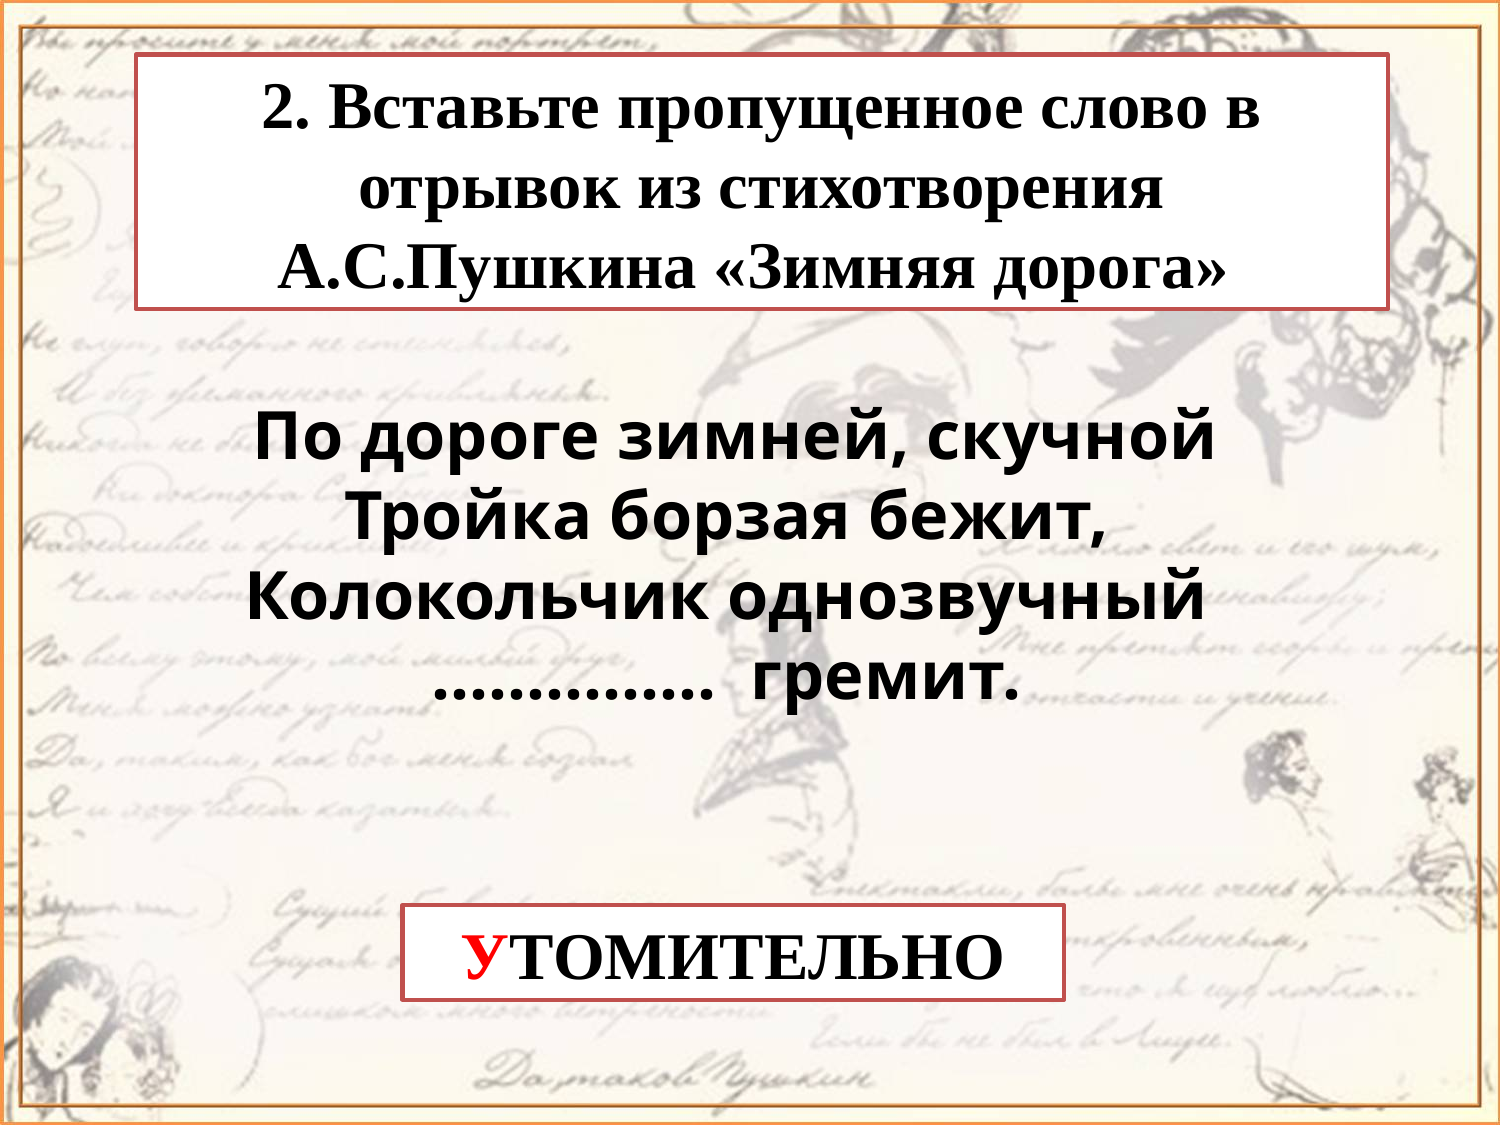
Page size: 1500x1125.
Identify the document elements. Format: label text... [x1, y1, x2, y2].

picture [0, 0, 1500, 1125]
text_box УТОМИТЕЛЬНО [400, 903, 1066, 1002]
text_box 2. Вставьте пропущенное слово в отрывок из стихотворения А.С.Пушкина «Зимняя дорога» [134, 52, 1390, 311]
text_box По дороге зимней, скучной Тройка борзая бежит, Колокольчик однозвучный …………… гремит. [100, 385, 1353, 720]
